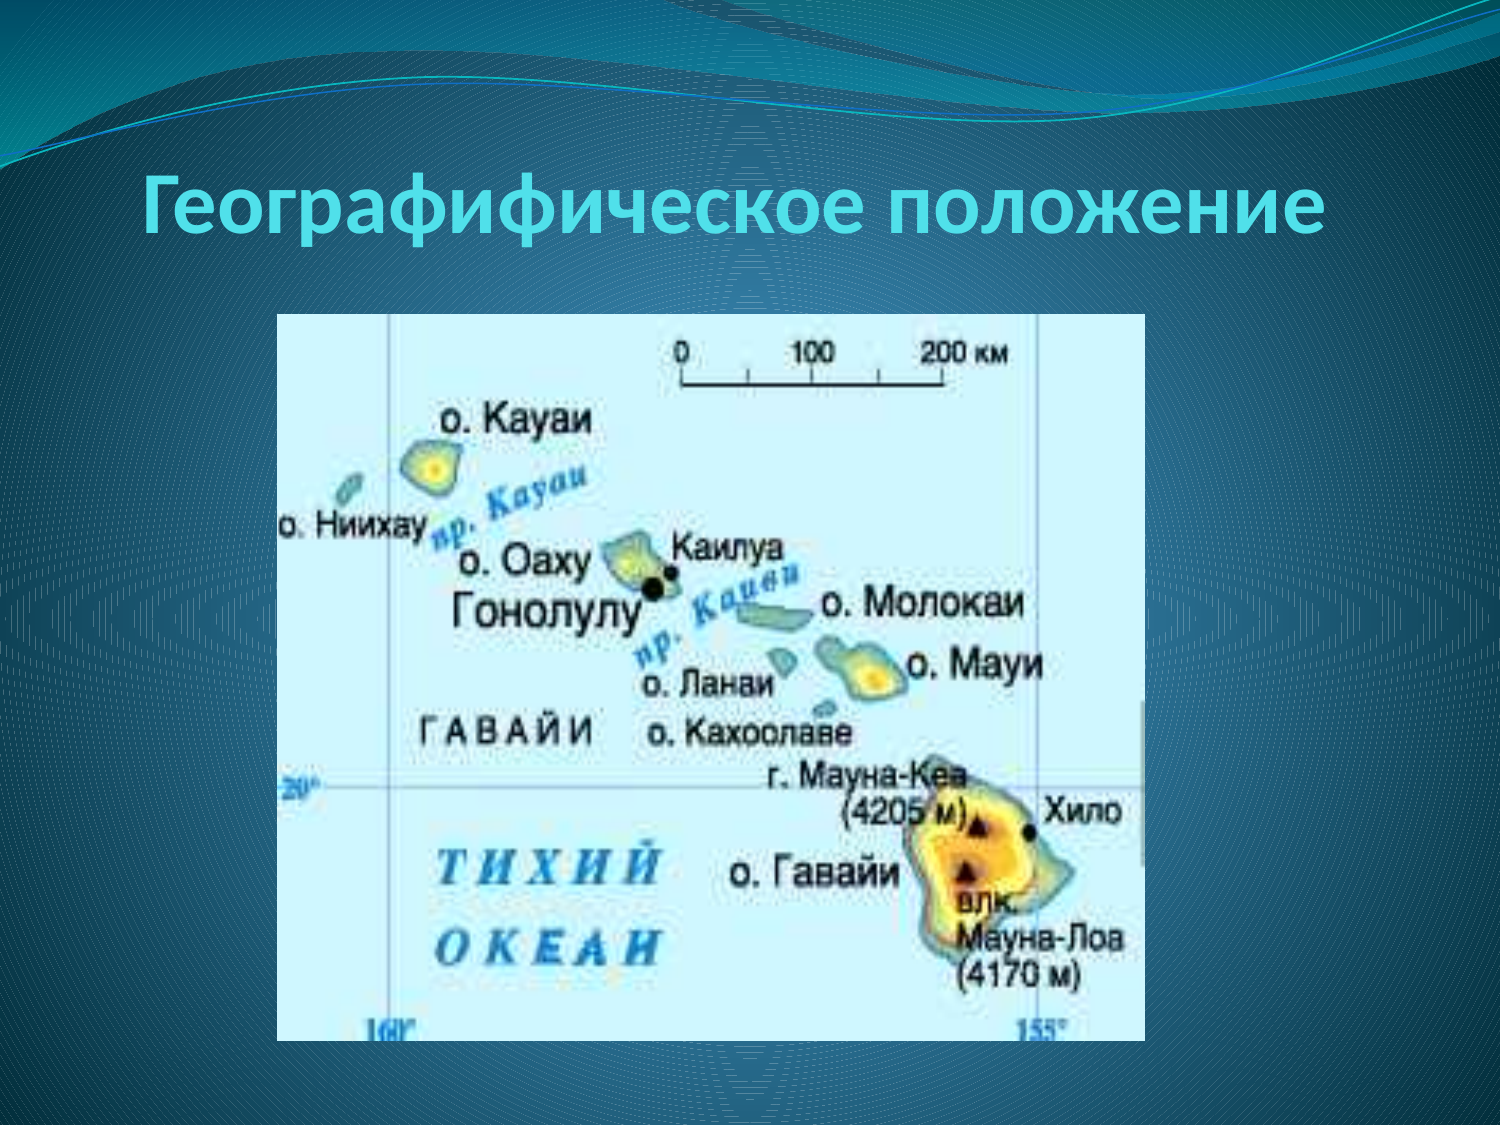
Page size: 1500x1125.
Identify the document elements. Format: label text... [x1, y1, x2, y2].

picture [277, 314, 1145, 1042]
title Географифическое положение [135, 42, 1359, 252]
